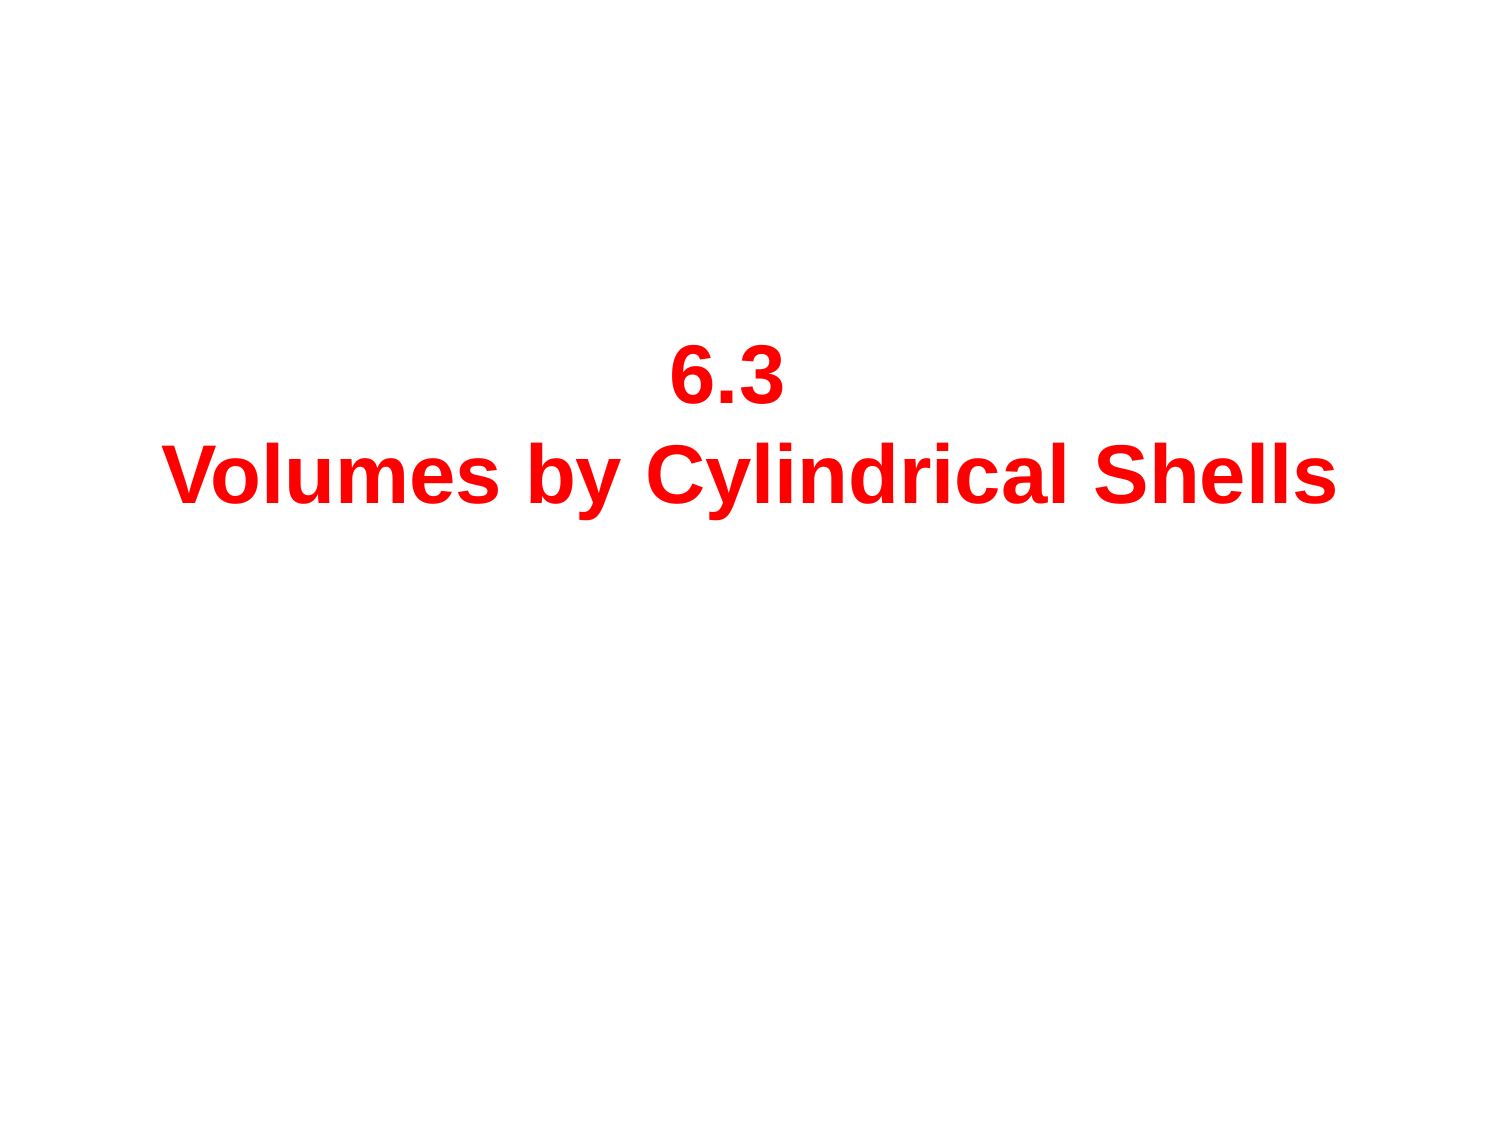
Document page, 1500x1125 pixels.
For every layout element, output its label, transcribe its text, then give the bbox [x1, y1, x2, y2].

text_box 6.3 Volumes by Cylindrical Shells [123, 312, 1355, 528]
